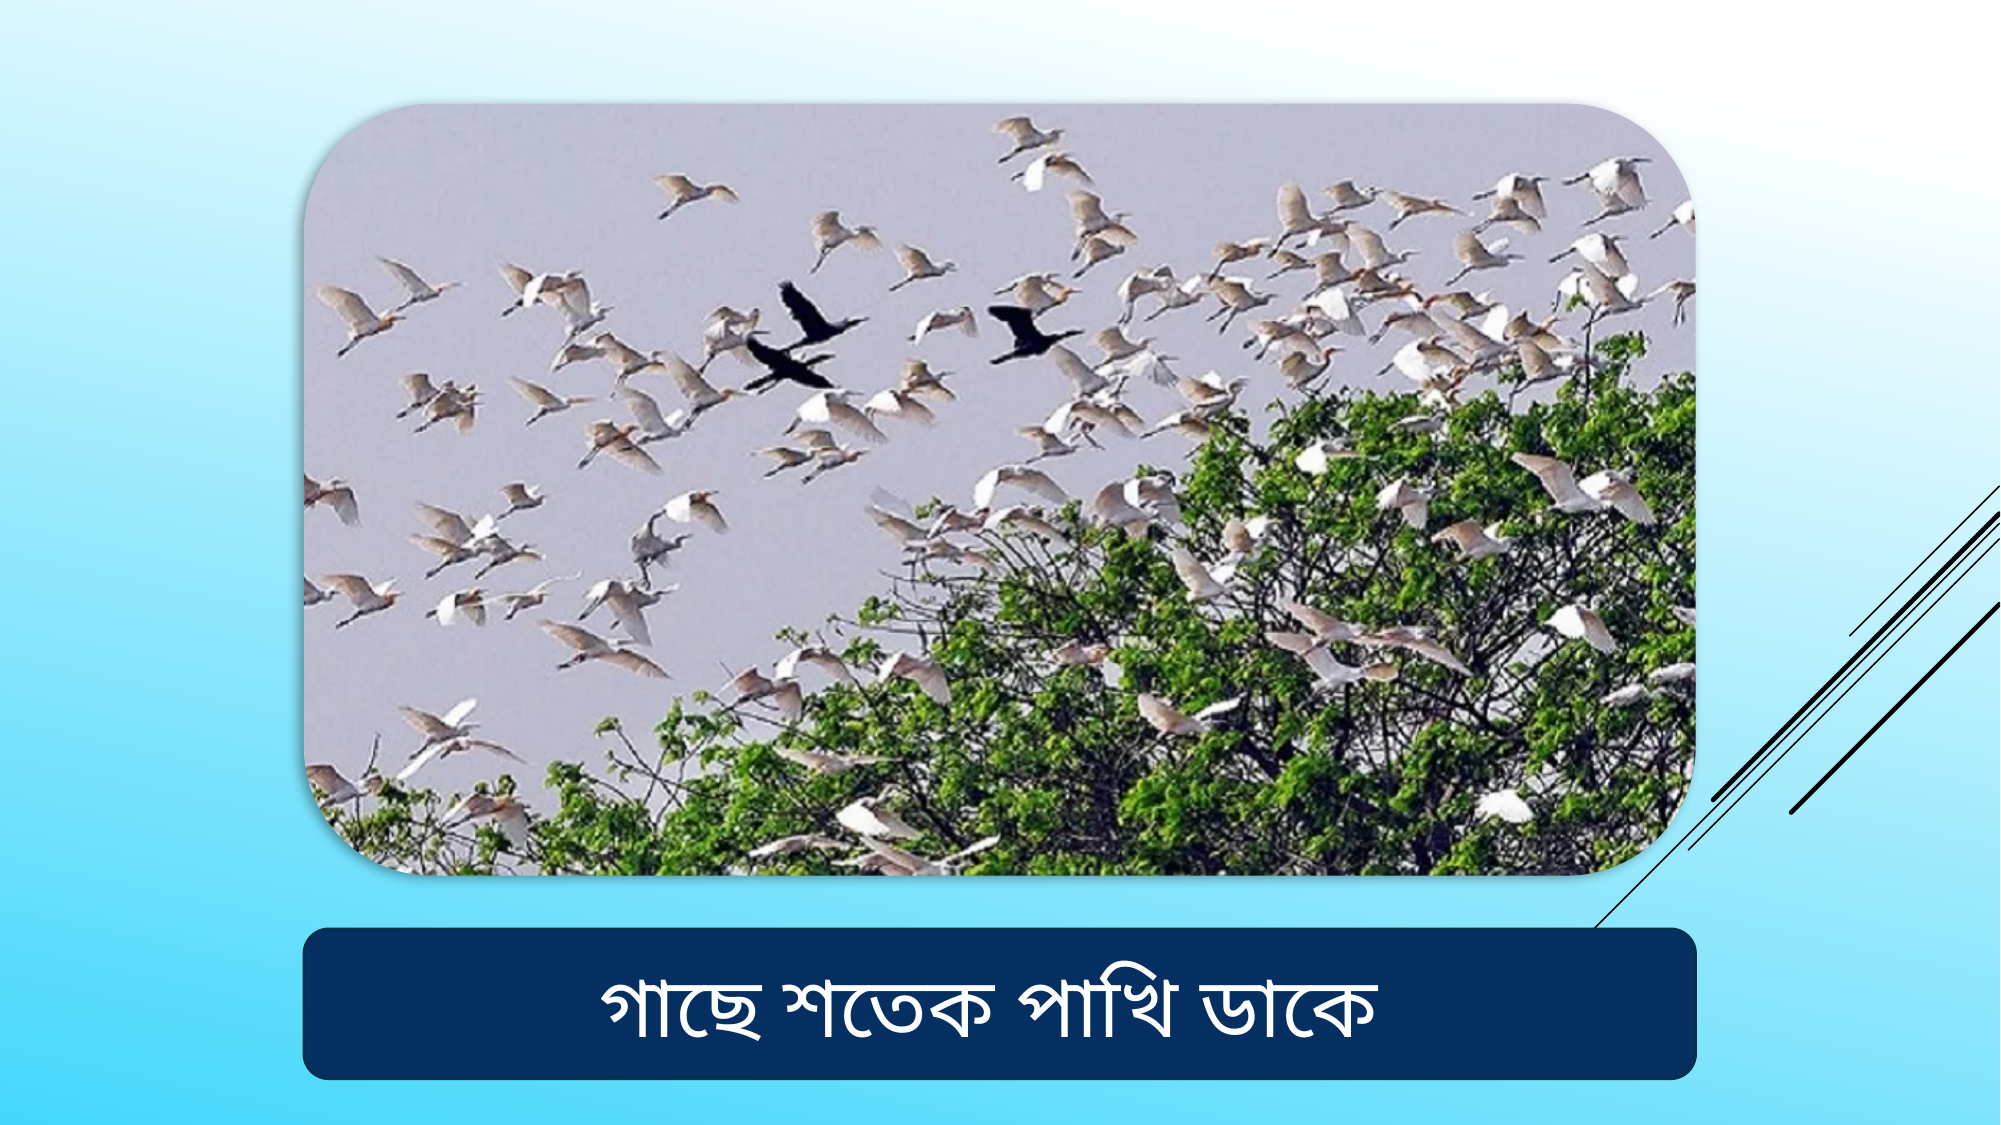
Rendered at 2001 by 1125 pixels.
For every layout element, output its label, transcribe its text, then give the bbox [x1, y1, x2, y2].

picture [303, 103, 1696, 876]
text_box গাছে শতেক পাখি ডাকে [302, 927, 1697, 1081]
